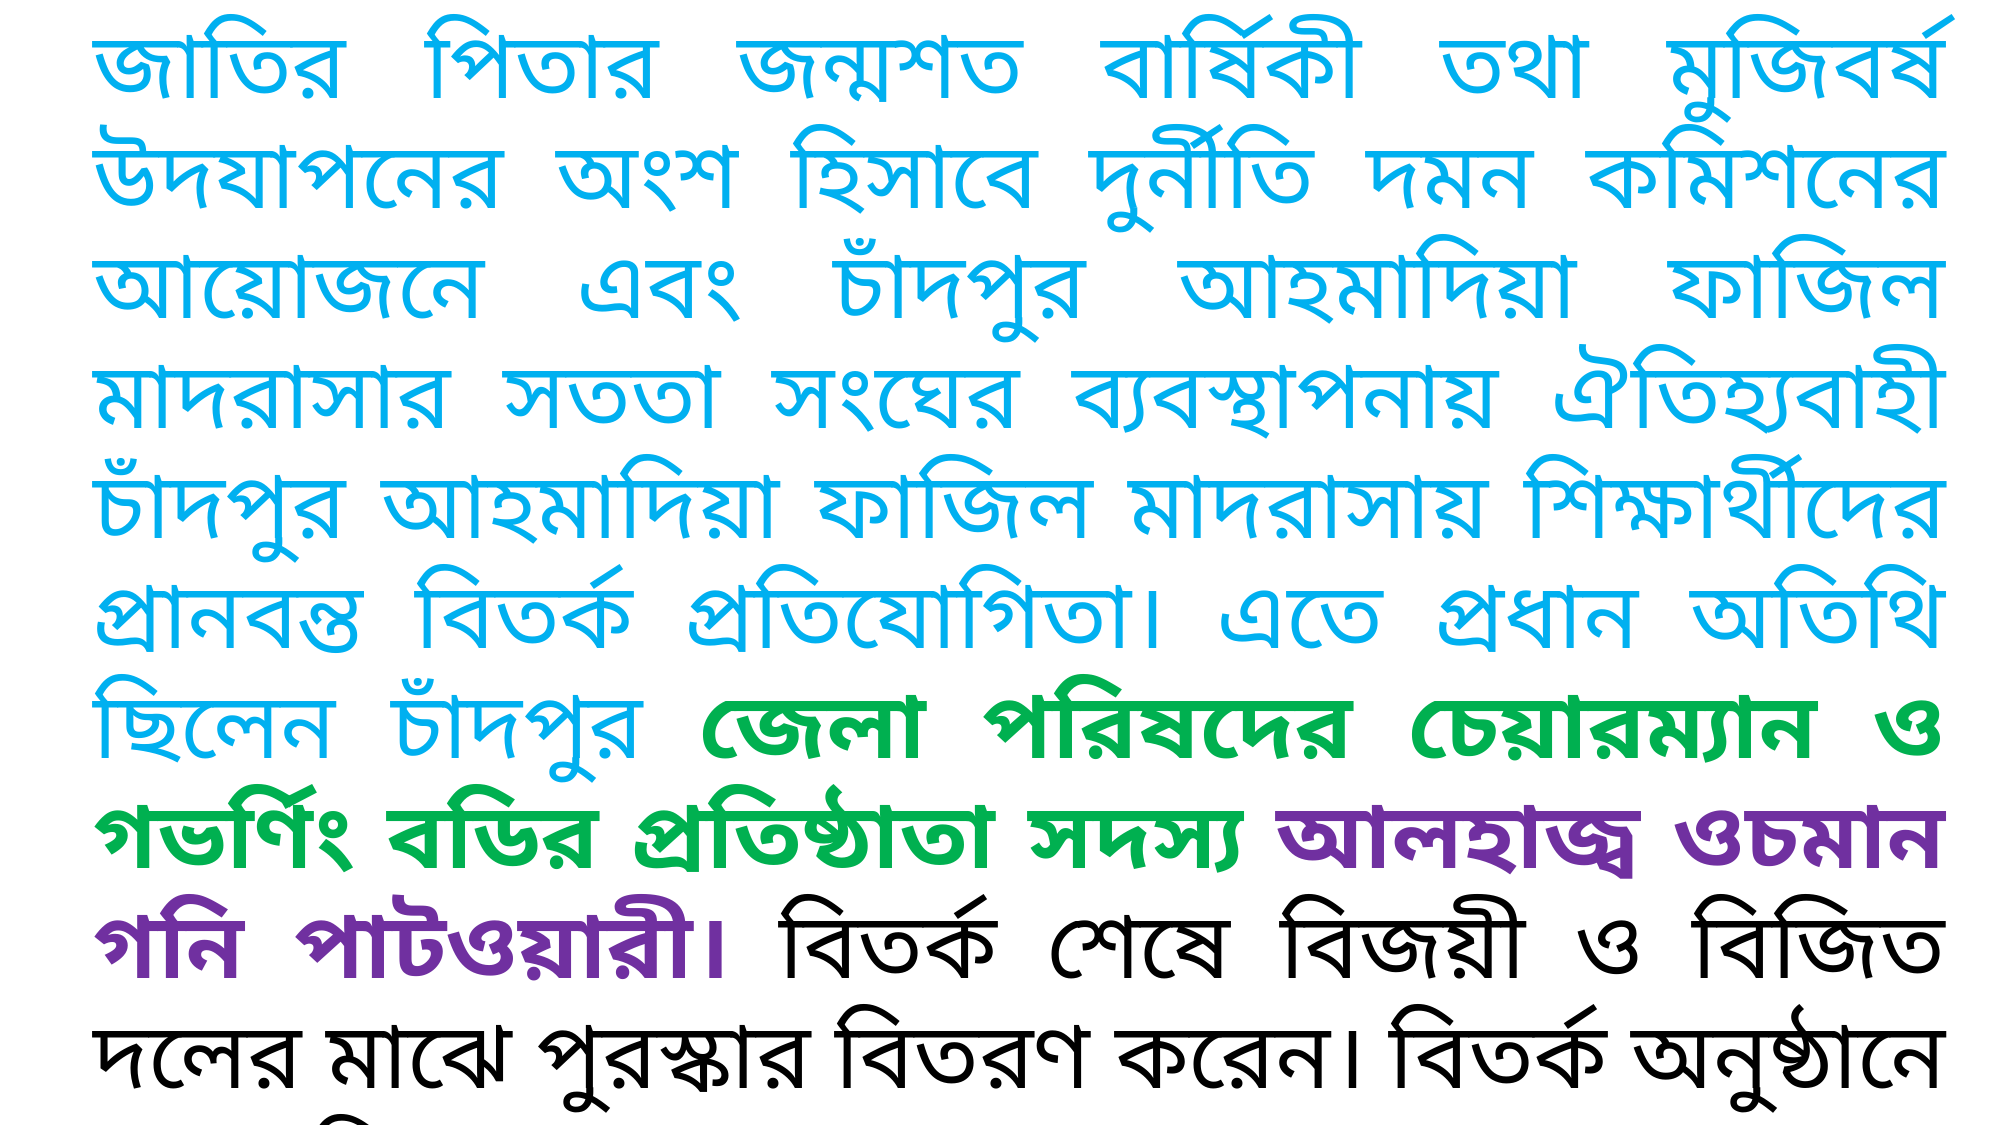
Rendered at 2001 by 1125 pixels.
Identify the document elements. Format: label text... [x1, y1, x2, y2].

text_box জাতির পিতার জন্মশত বার্ষিকী তথা মুজিবর্ষ উদযাপনের অংশ হিসাবে দুর্নীতি দমন কমিশনের আয়োজনে এবং চাঁদপুর আহমাদিয়া ফাজিল মাদরাসার সততা সংঘের ব্যবস্থাপনায় ঐতিহ্যবাহী চাঁদপুর আহমাদিয়া ফাজিল মাদরাসায় শিক্ষার্থীদের প্রানবন্ত বিতর্ক প্রতিযোগিতা। এতে প্রধান অতিথি ছিলেন চাঁদপুর জেলা পরিষদের চেয়ারম্যান ও গভর্ণিং বডির প্রতিষ্ঠাতা সদস্য আলহাজ্ব ওচমান গনি পাটওয়ারী। বিতর্ক শেষে বিজয়ী ও বিজিত দলের মাঝে পুরস্কার বিতরণ করেন। বিতর্ক অনুষ্ঠানে সভাপতিত্ব করেন মাদ্রাসার অধ্যক্ষ আলহাজ্ব মোঃ মোস্তাফিজুর রহমান খান। [79, 0, 1961, 1125]
